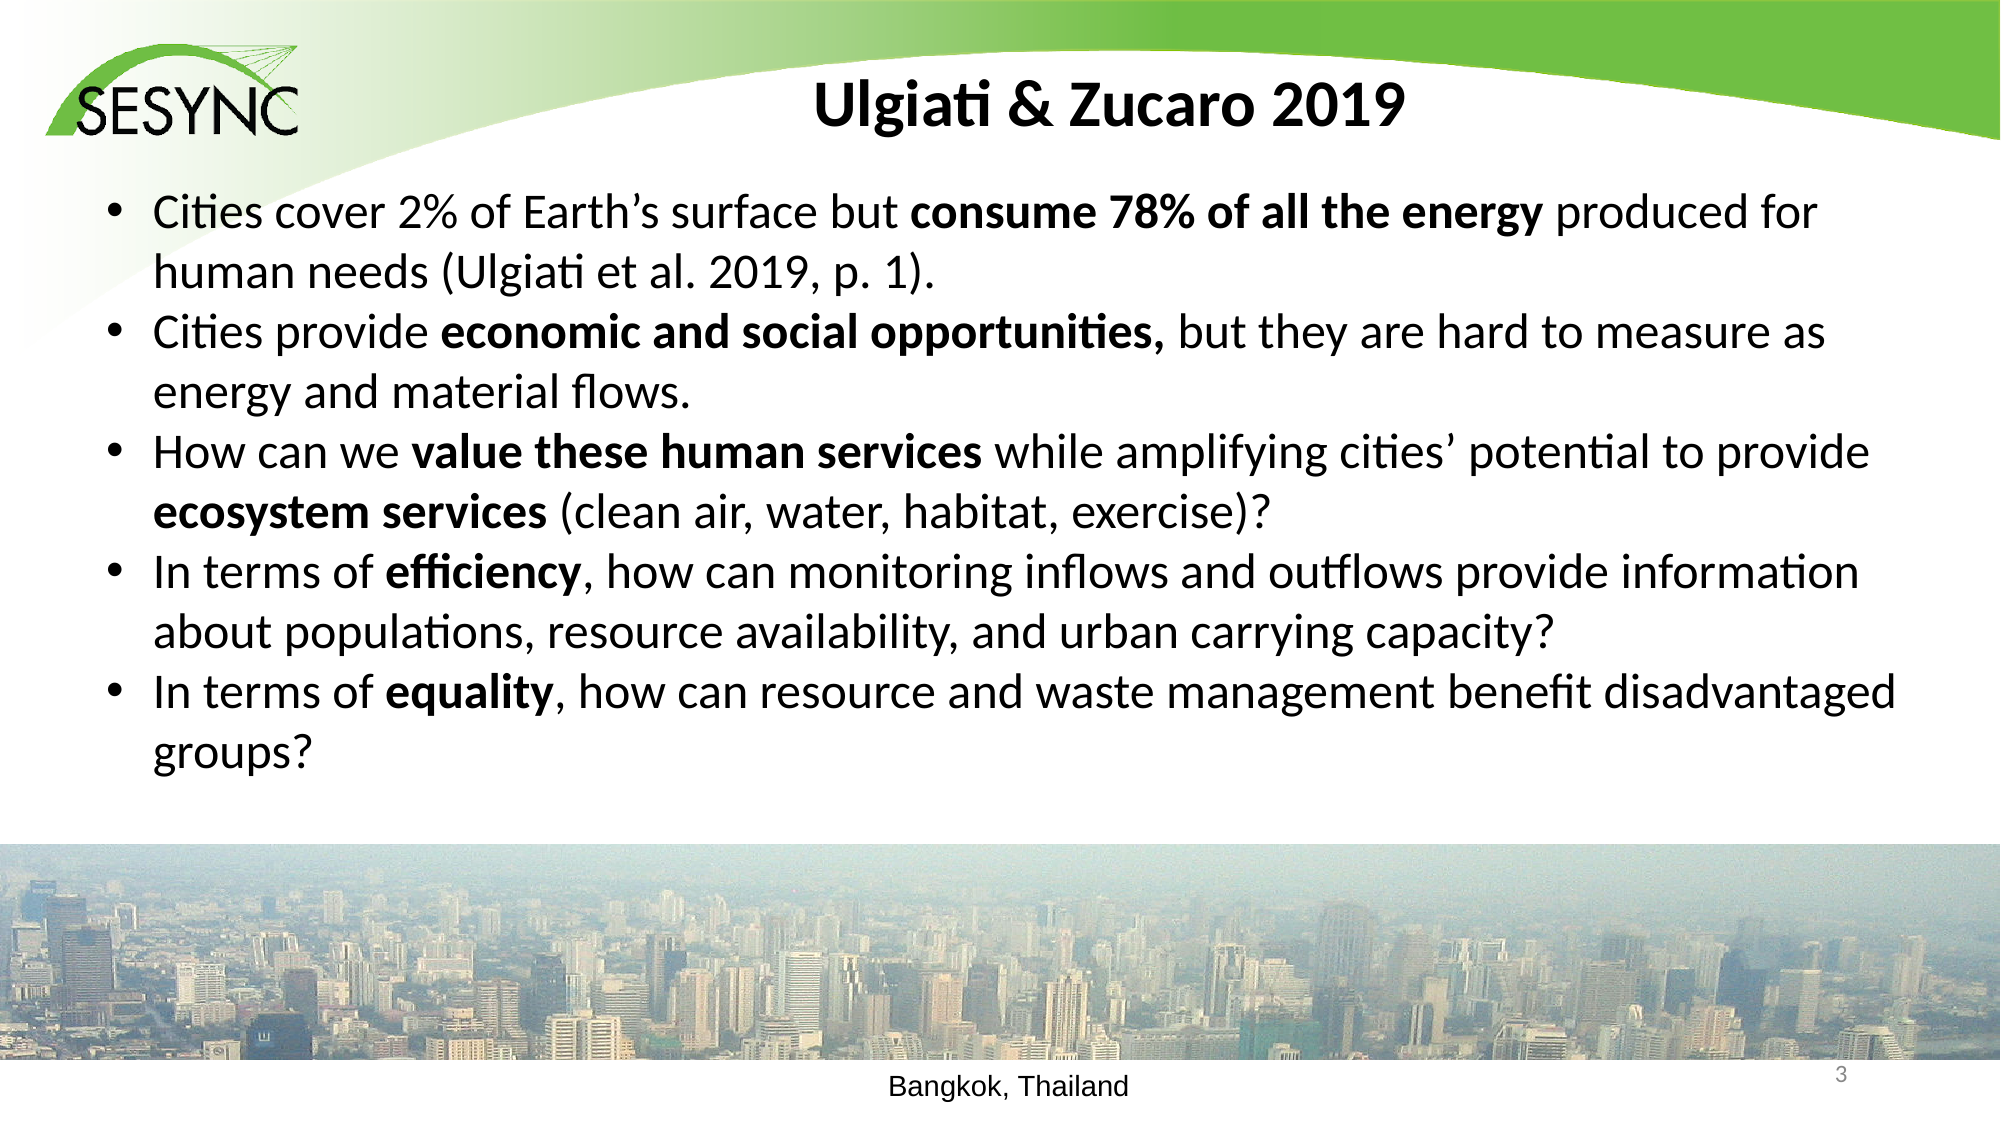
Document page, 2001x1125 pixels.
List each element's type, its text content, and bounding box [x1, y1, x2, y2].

picture [0, 0, 2001, 1125]
text_box Bangkok, Thailand [873, 1071, 1163, 1125]
text_box Ulgiati & Zucaro 2019 [297, 38, 1923, 172]
slide_number 2 [1412, 1071, 1863, 1103]
text_box Cities cover 2% of Earth’s surface but consume 78% of all the energy produced for human needs (Ulgiati et al. 2019, p. 1). Cities provide economic and social opportunities, but they are hard to measure as energy and material flows. How can we value these human services while amplifying cities’ potential to provide ecosystem services (clean air, water, habitat, exercise)? In terms of efficiency, how can monitoring inflows and outflows provide information about populations, resource availability, and urban carrying capacity? In terms of equality, how can resource and waste management benefit disadvantaged groups? [91, 171, 1974, 787]
